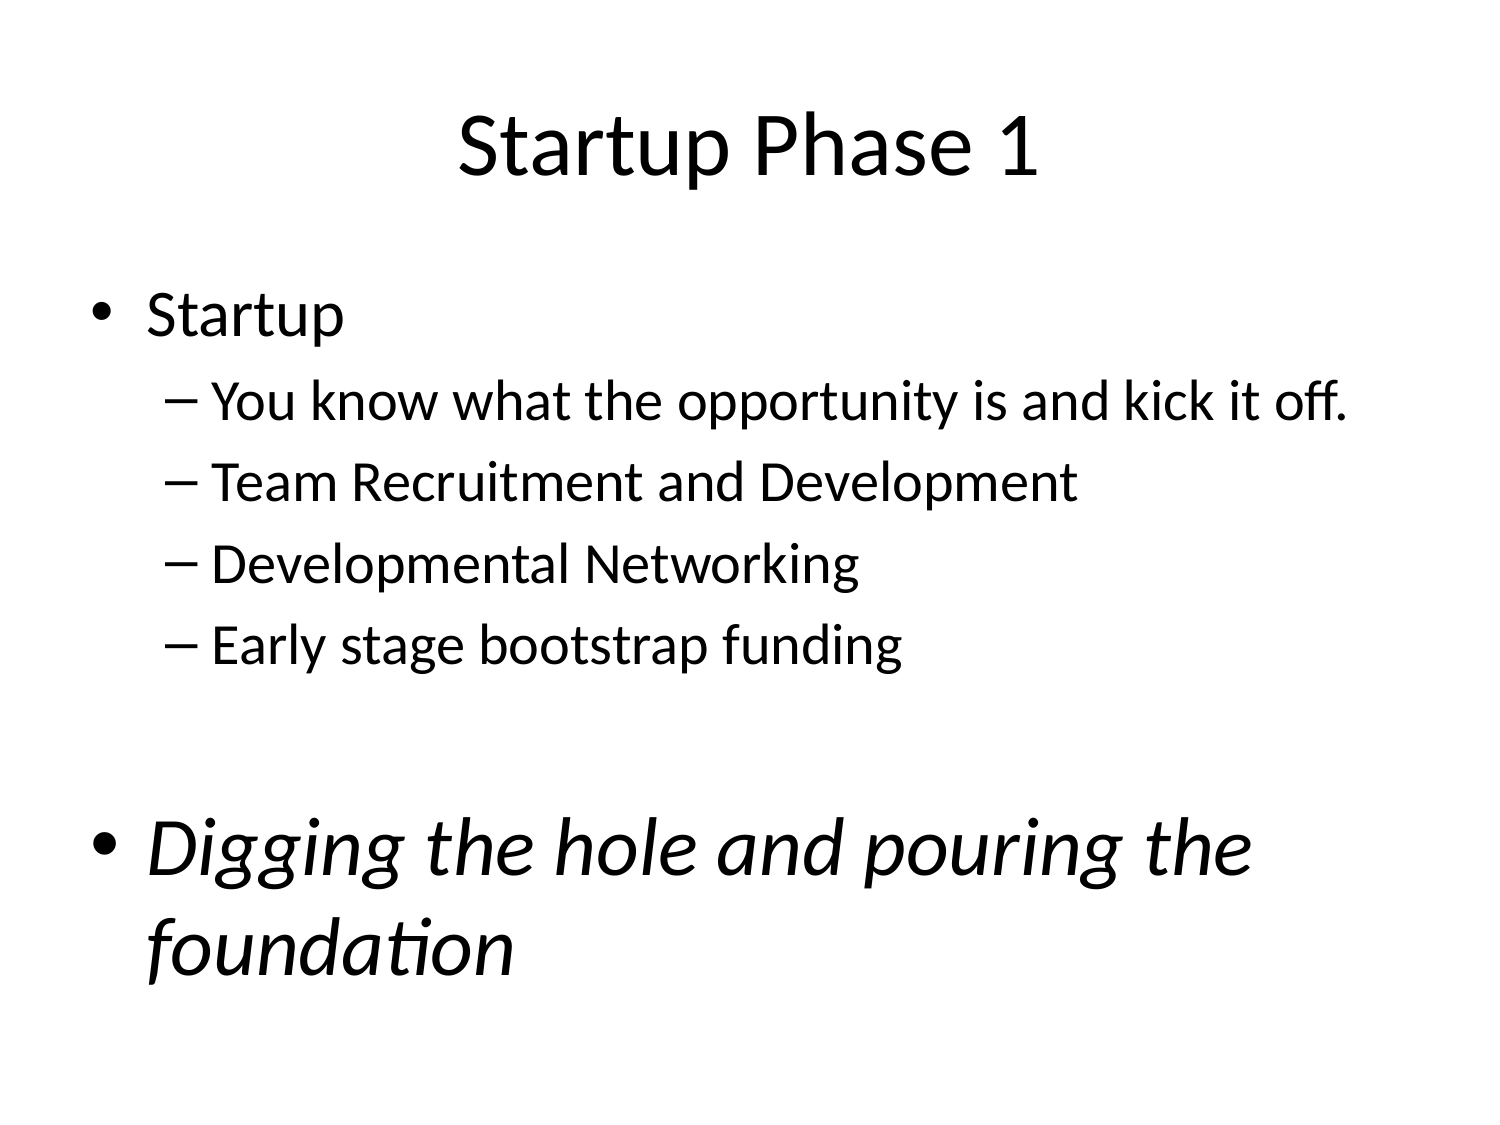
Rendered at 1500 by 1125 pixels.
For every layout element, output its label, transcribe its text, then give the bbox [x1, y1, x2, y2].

list Startup You know what the opportunity is and kick it off. Team Recruitment and Development Developmental Networking Early stage bootstrap funding Digging the hole and pouring the foundation [75, 262, 1425, 1005]
title Startup Phase 1 [75, 45, 1425, 233]
